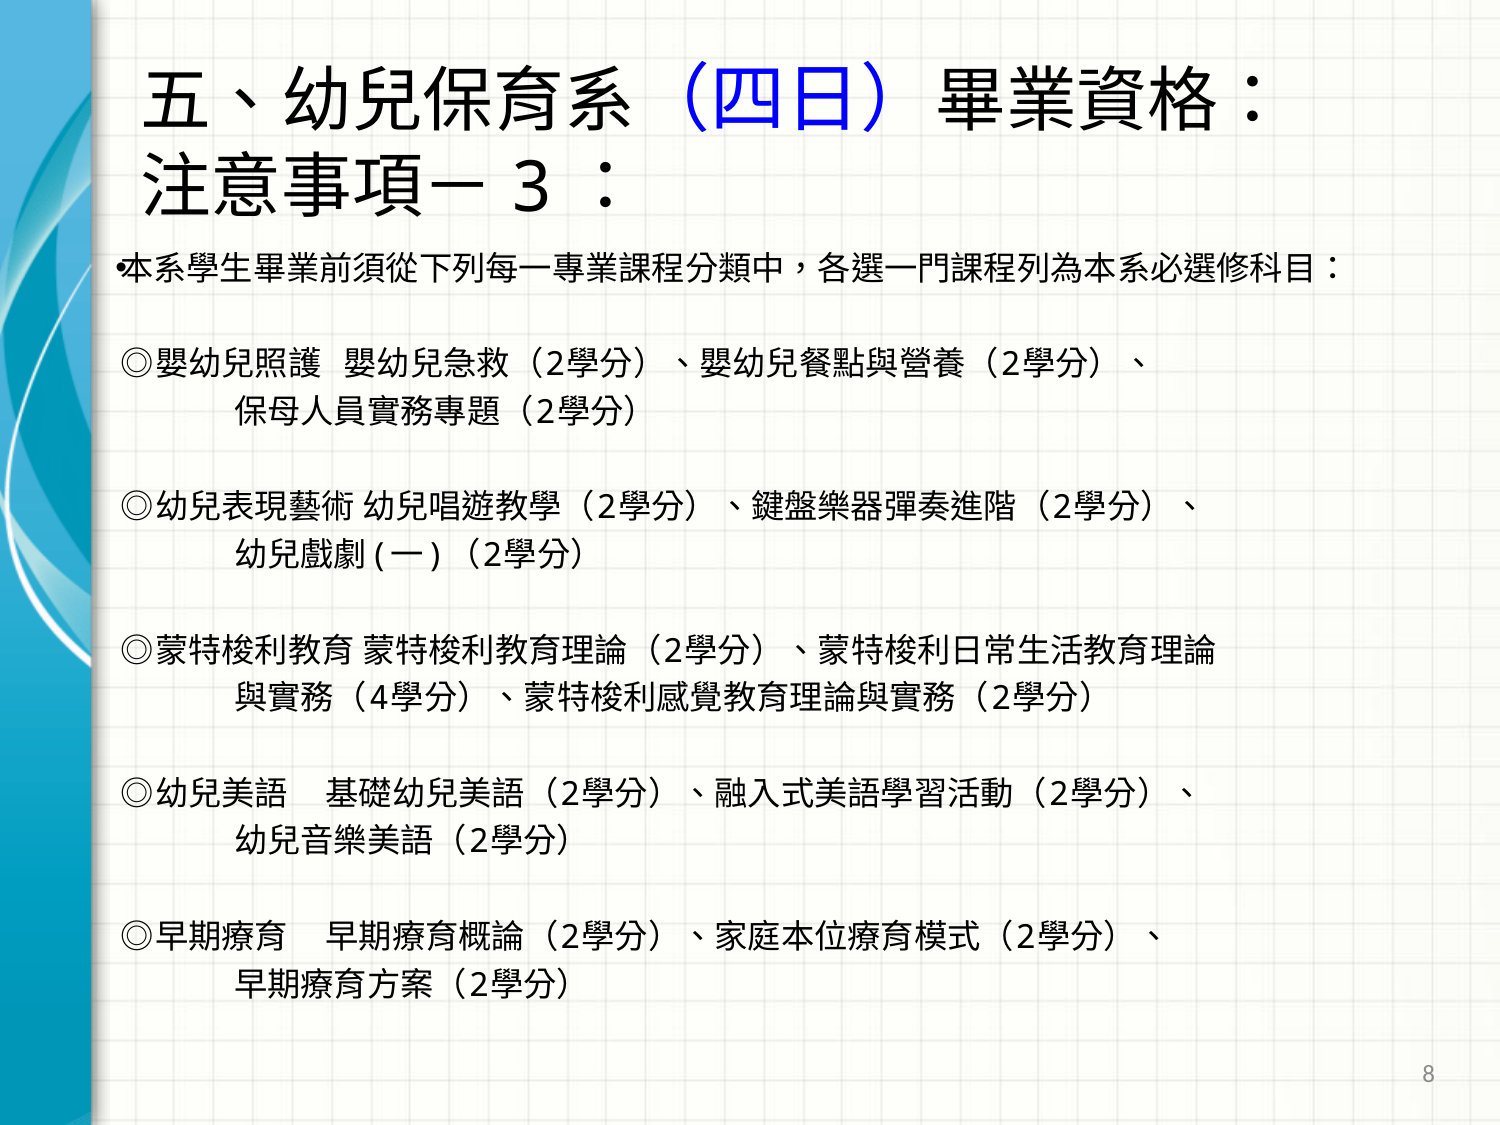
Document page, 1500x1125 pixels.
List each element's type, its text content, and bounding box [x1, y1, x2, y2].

title 五、幼兒保育系（四日）畢業資格： 注意事項－3： [125, 44, 1450, 232]
slide_number 8 [1100, 1042, 1450, 1103]
list 本系學生畢業前須從下列每一專業課程分類中，各選一門課程列為本系必選修科目： ◎嬰幼兒照護 嬰幼兒急救（2學分）、嬰幼兒餐點與營養（2學分）、 保母人員實務專題（2學分） ◎幼兒表現藝術 幼兒唱遊教學（2學分）、鍵盤樂器彈奏進階（2學分）、 幼兒戲劇(一)（2學分） ◎蒙特梭利教育 蒙特梭利教育理論（2學分）、蒙特梭利日常生活教育理論 與實務（4學分）、蒙特梭利感覺教育理論與實務（2學分） ◎幼兒美語 基礎幼兒美語（2學分）、融入式美語學習活動（2學分）、 幼兒音樂美語（2學分） ◎早期療育 早期療育概論（2學分）、家庭本位療育模式（2學分）、 早期療育方案（2學分） [100, 231, 1483, 1059]
picture [0, 0, 1500, 1125]
